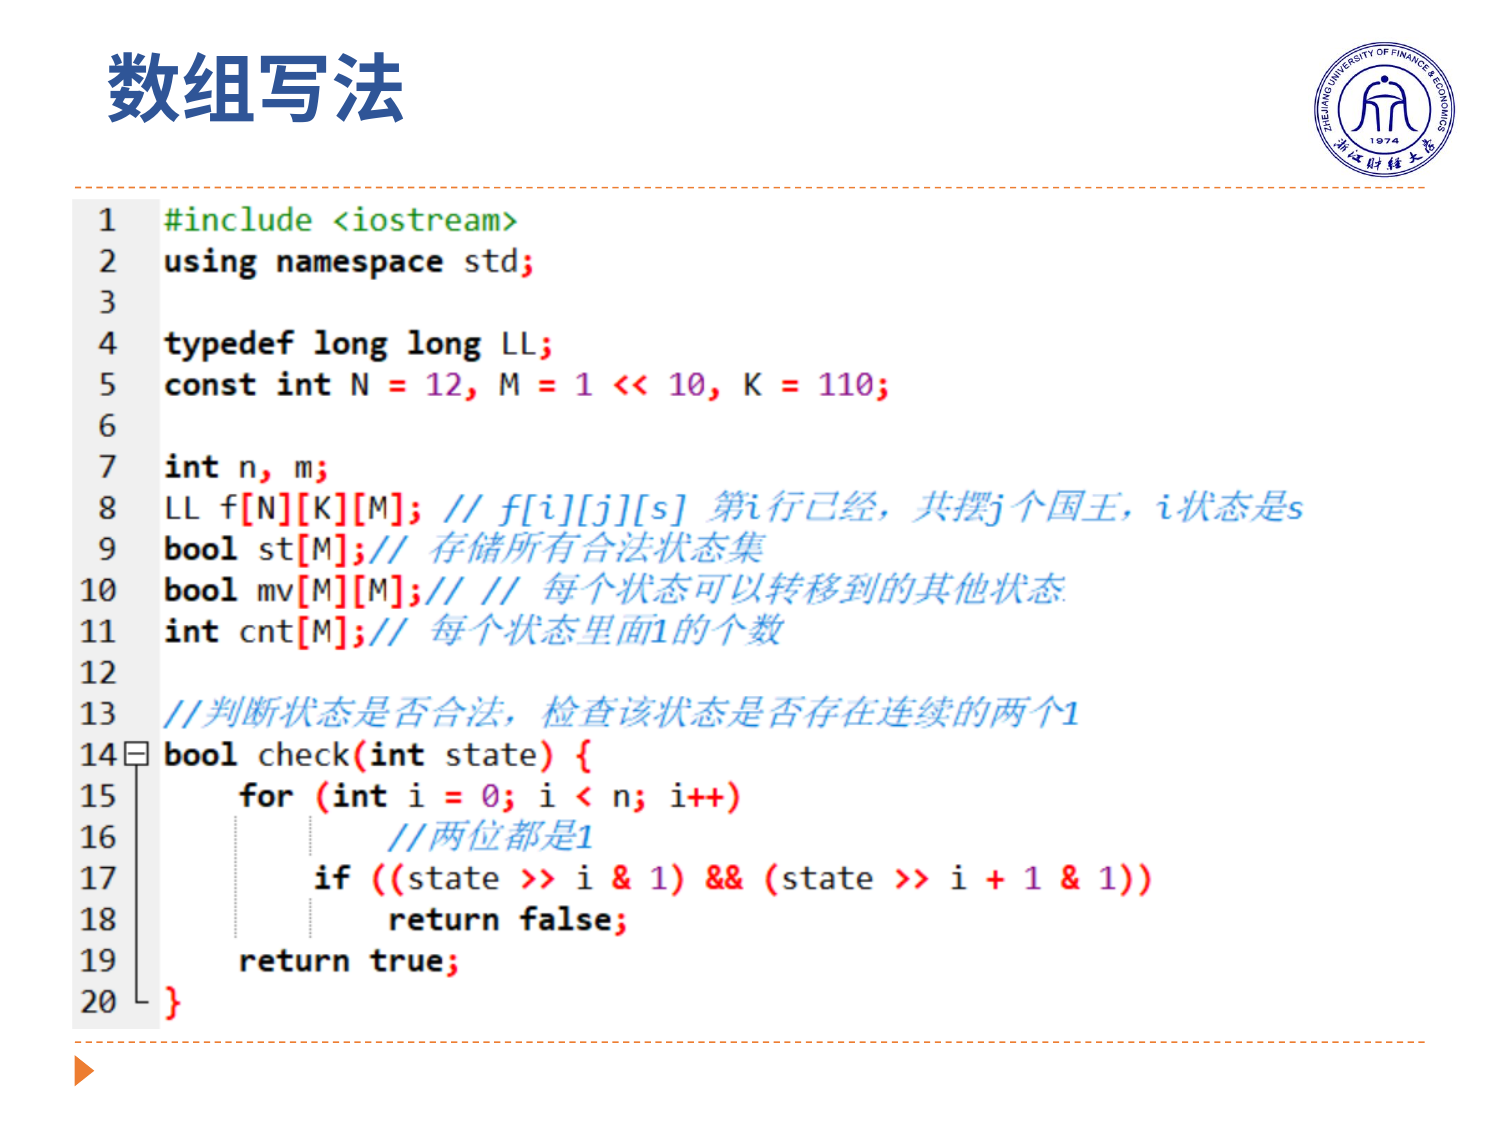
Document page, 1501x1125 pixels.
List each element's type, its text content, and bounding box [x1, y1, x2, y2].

text_box 数组写法 [91, 34, 422, 140]
picture [1308, 37, 1460, 182]
slide_number [1059, 1042, 1398, 1103]
picture [72, 199, 1341, 1029]
